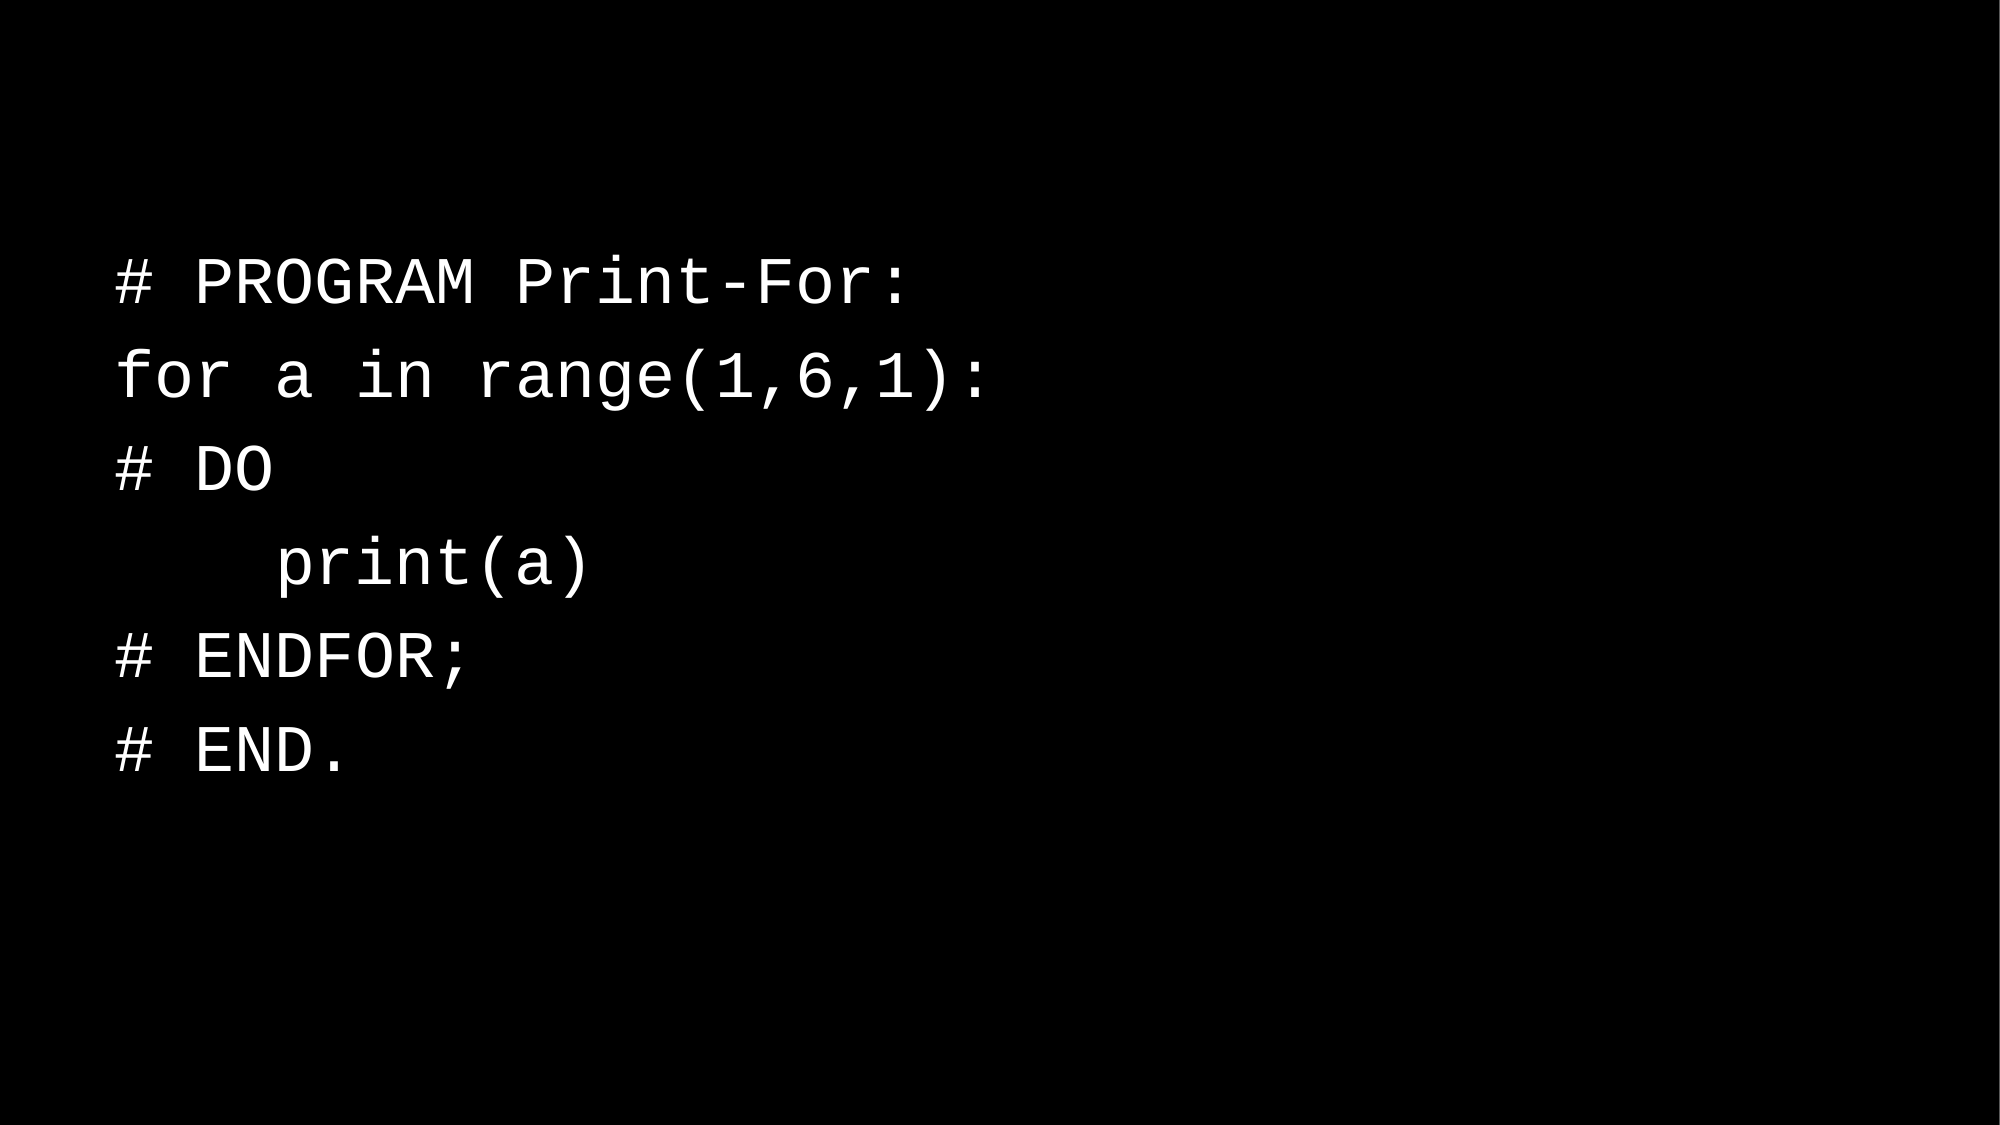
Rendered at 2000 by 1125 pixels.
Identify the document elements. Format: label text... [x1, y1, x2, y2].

list # PROGRAM Print-For: for a in range(1,6,1): # DO print(a) # ENDFOR; # END. [99, 42, 1900, 1005]
